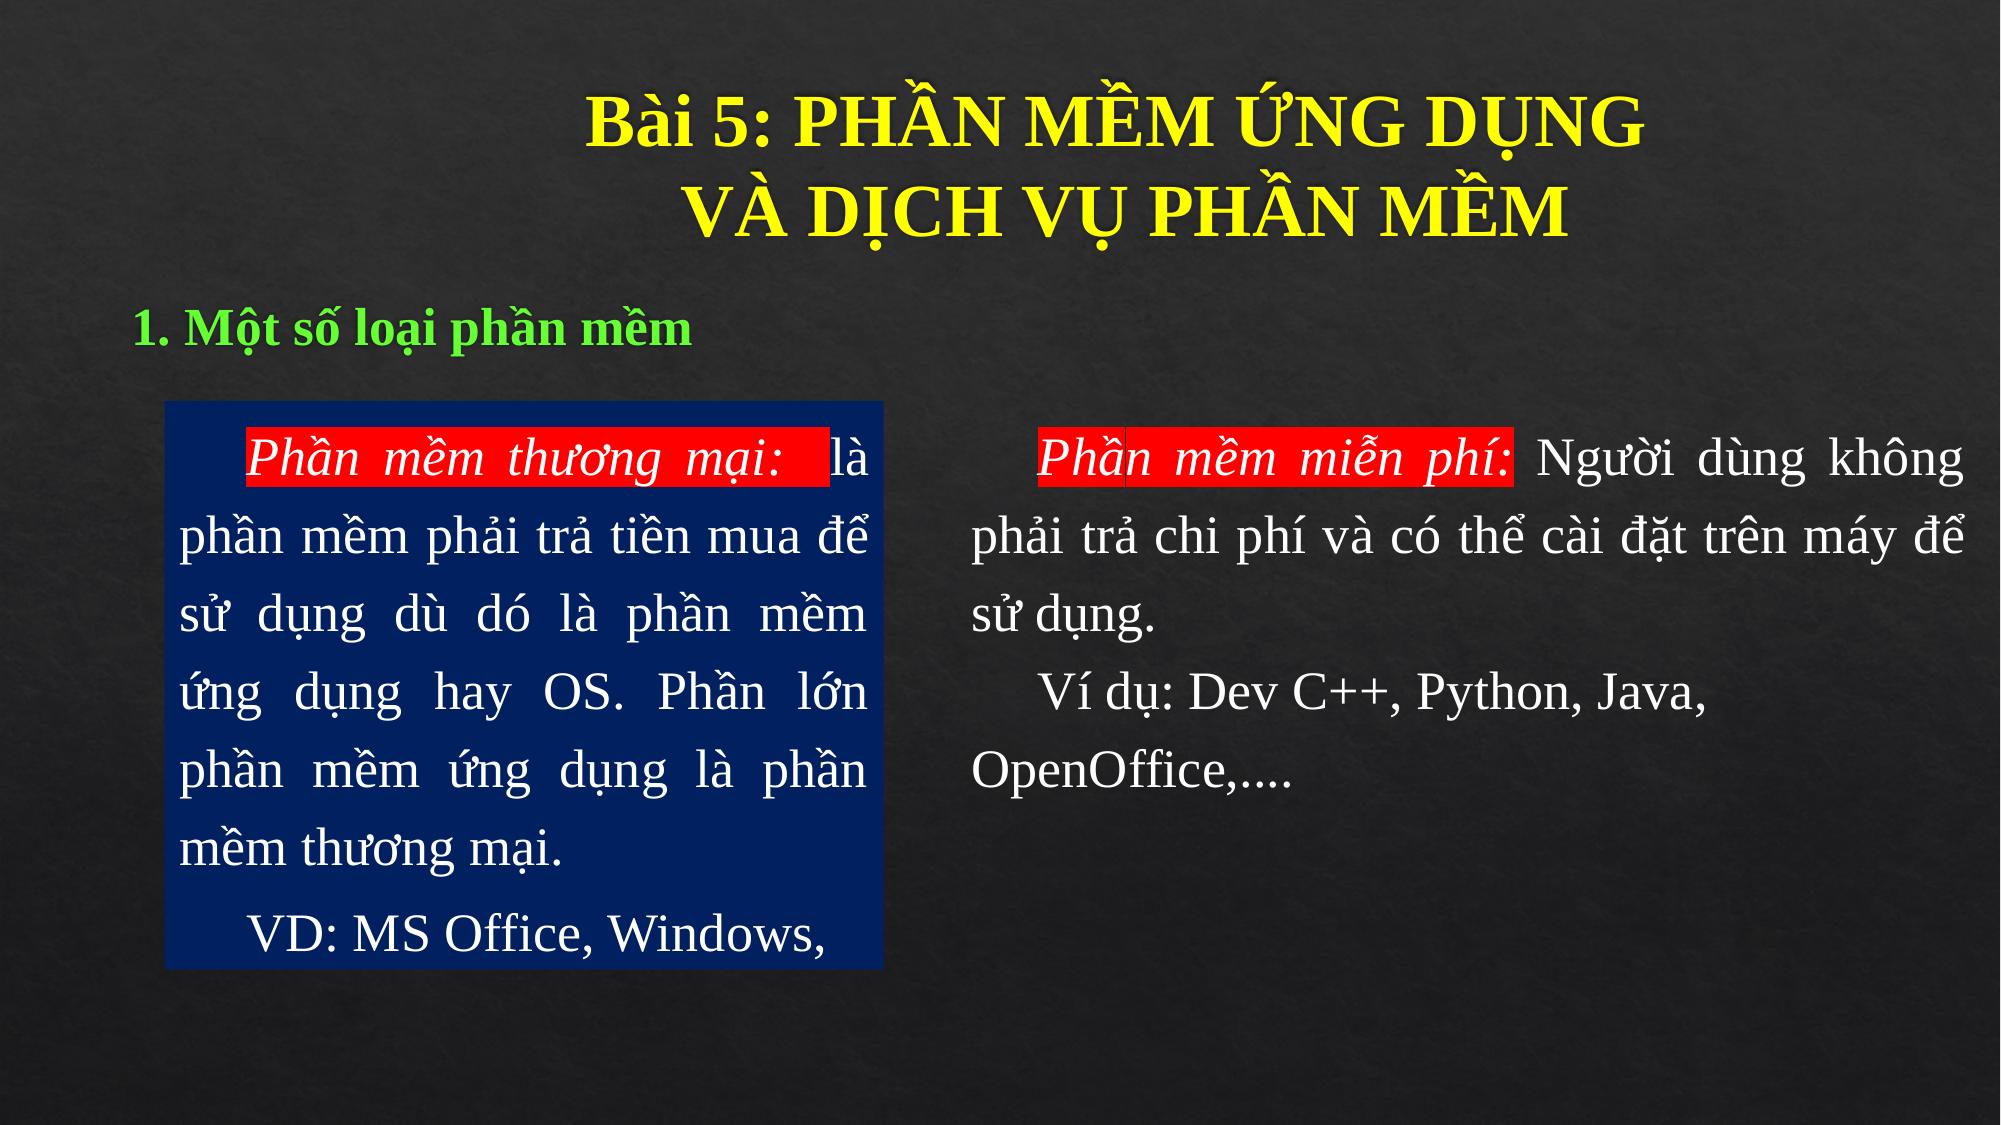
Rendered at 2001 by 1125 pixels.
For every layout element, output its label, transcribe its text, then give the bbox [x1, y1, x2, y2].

text_box Phần mềm miễn phí: Người dùng không phải trả chi phí và có thể cài đặt trên máy để sử dụng. Ví dụ: Dev C++, Python, Java, OpenOffice,.... [956, 400, 1980, 806]
title Bài 5: PHẦN MỀM ỨNG DỤNG VÀ DỊCH VỤ PHẦN MỀM [500, 51, 1753, 259]
text_box 1. Một số loại phần mềm [52, 284, 772, 365]
text_box Phần mềm thương mại: là phần mềm phải trả tiền mua để sử dụng dù dó là phần mềm ứng dụng hay OS. Phần lớn phần mềm ứng dụng là phần mềm thương mại. VD: MS Office, Windows, [164, 400, 884, 970]
